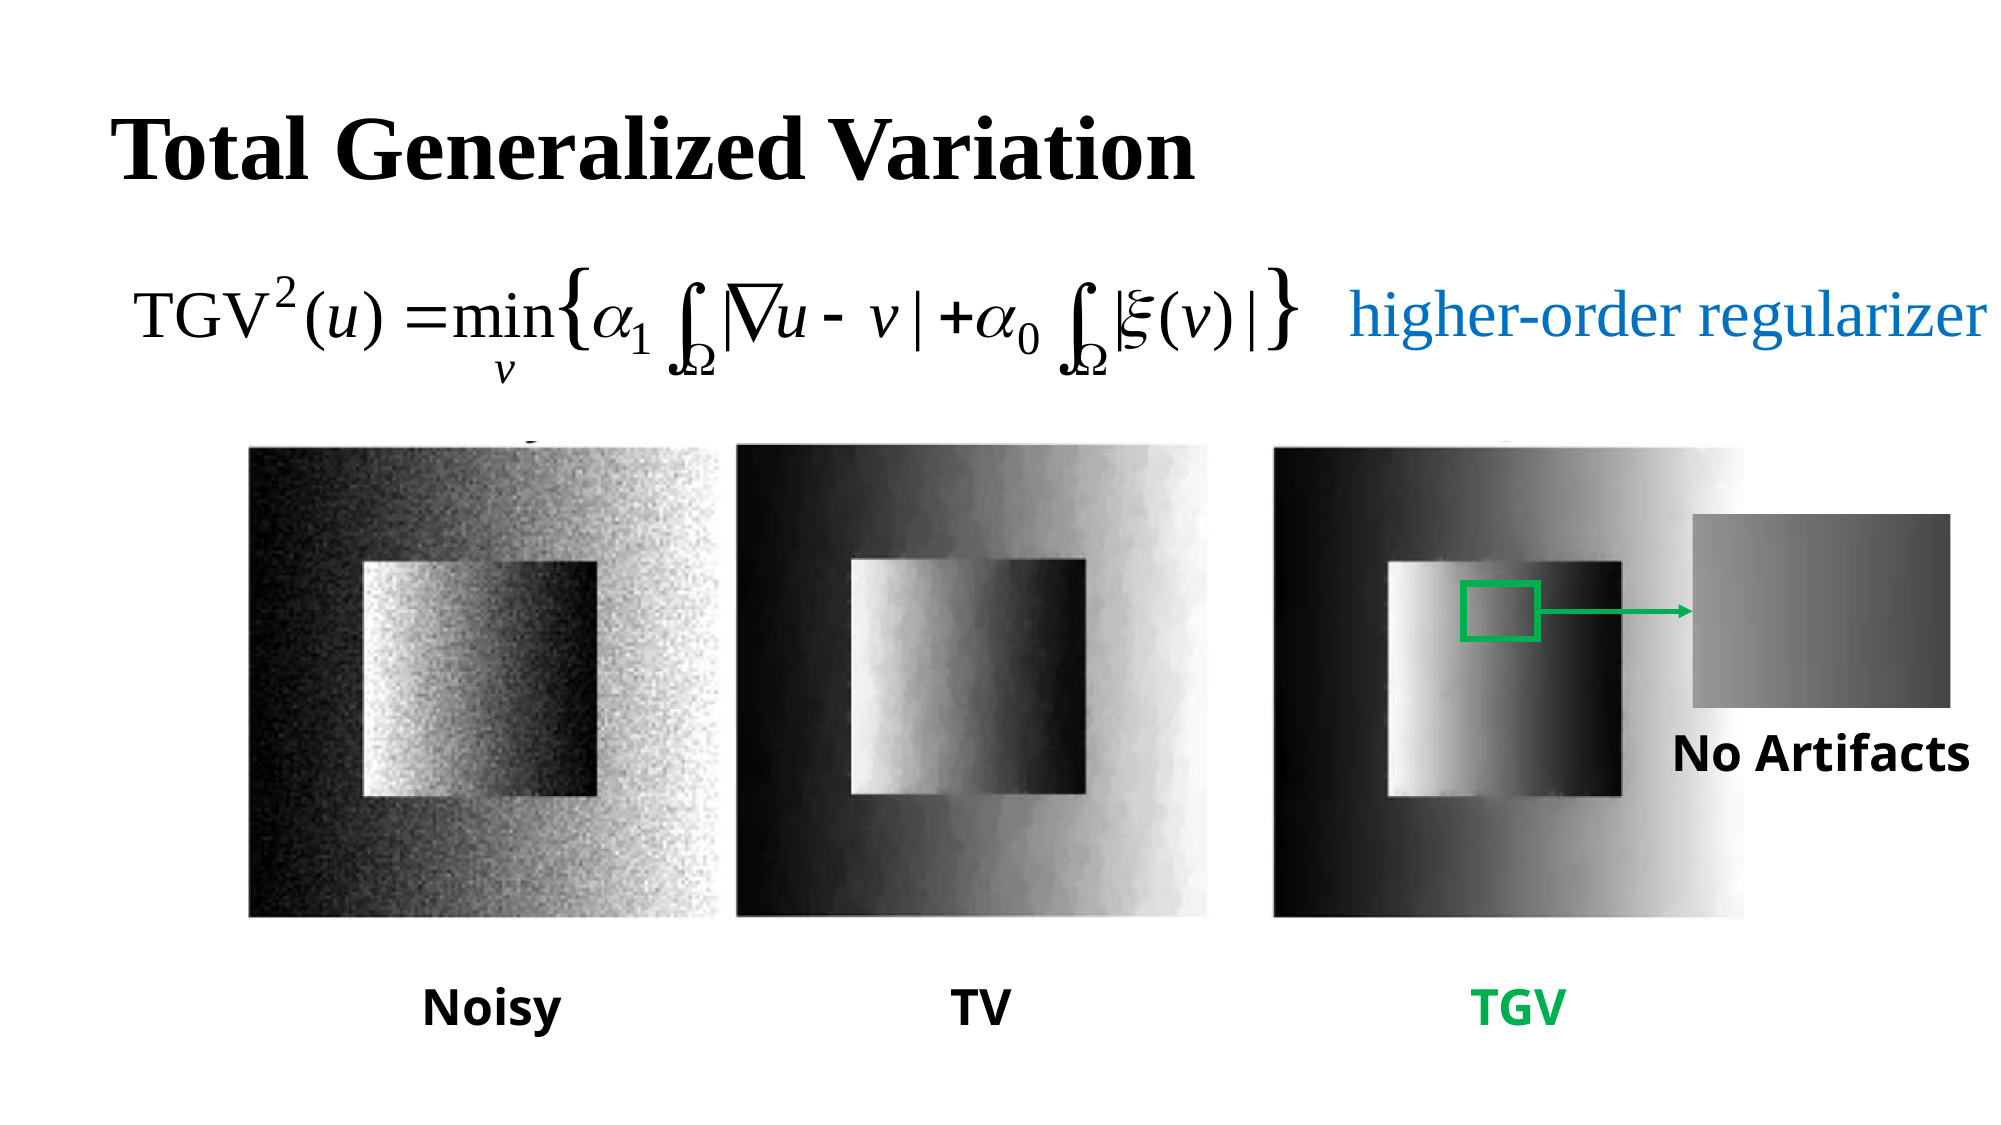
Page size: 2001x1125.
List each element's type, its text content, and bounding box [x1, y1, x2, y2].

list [241, 441, 1759, 925]
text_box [121, 250, 1316, 405]
text_box No Artifacts [1759, 713, 1987, 789]
text_box TGV [1456, 968, 1583, 1043]
picture [1692, 514, 1951, 708]
text_box TV [936, 968, 1027, 1043]
text_box Total Generalized Variation [95, 40, 1821, 259]
text_box Noisy [406, 968, 577, 1043]
text_box higher-order regularizer [1334, 262, 2000, 357]
